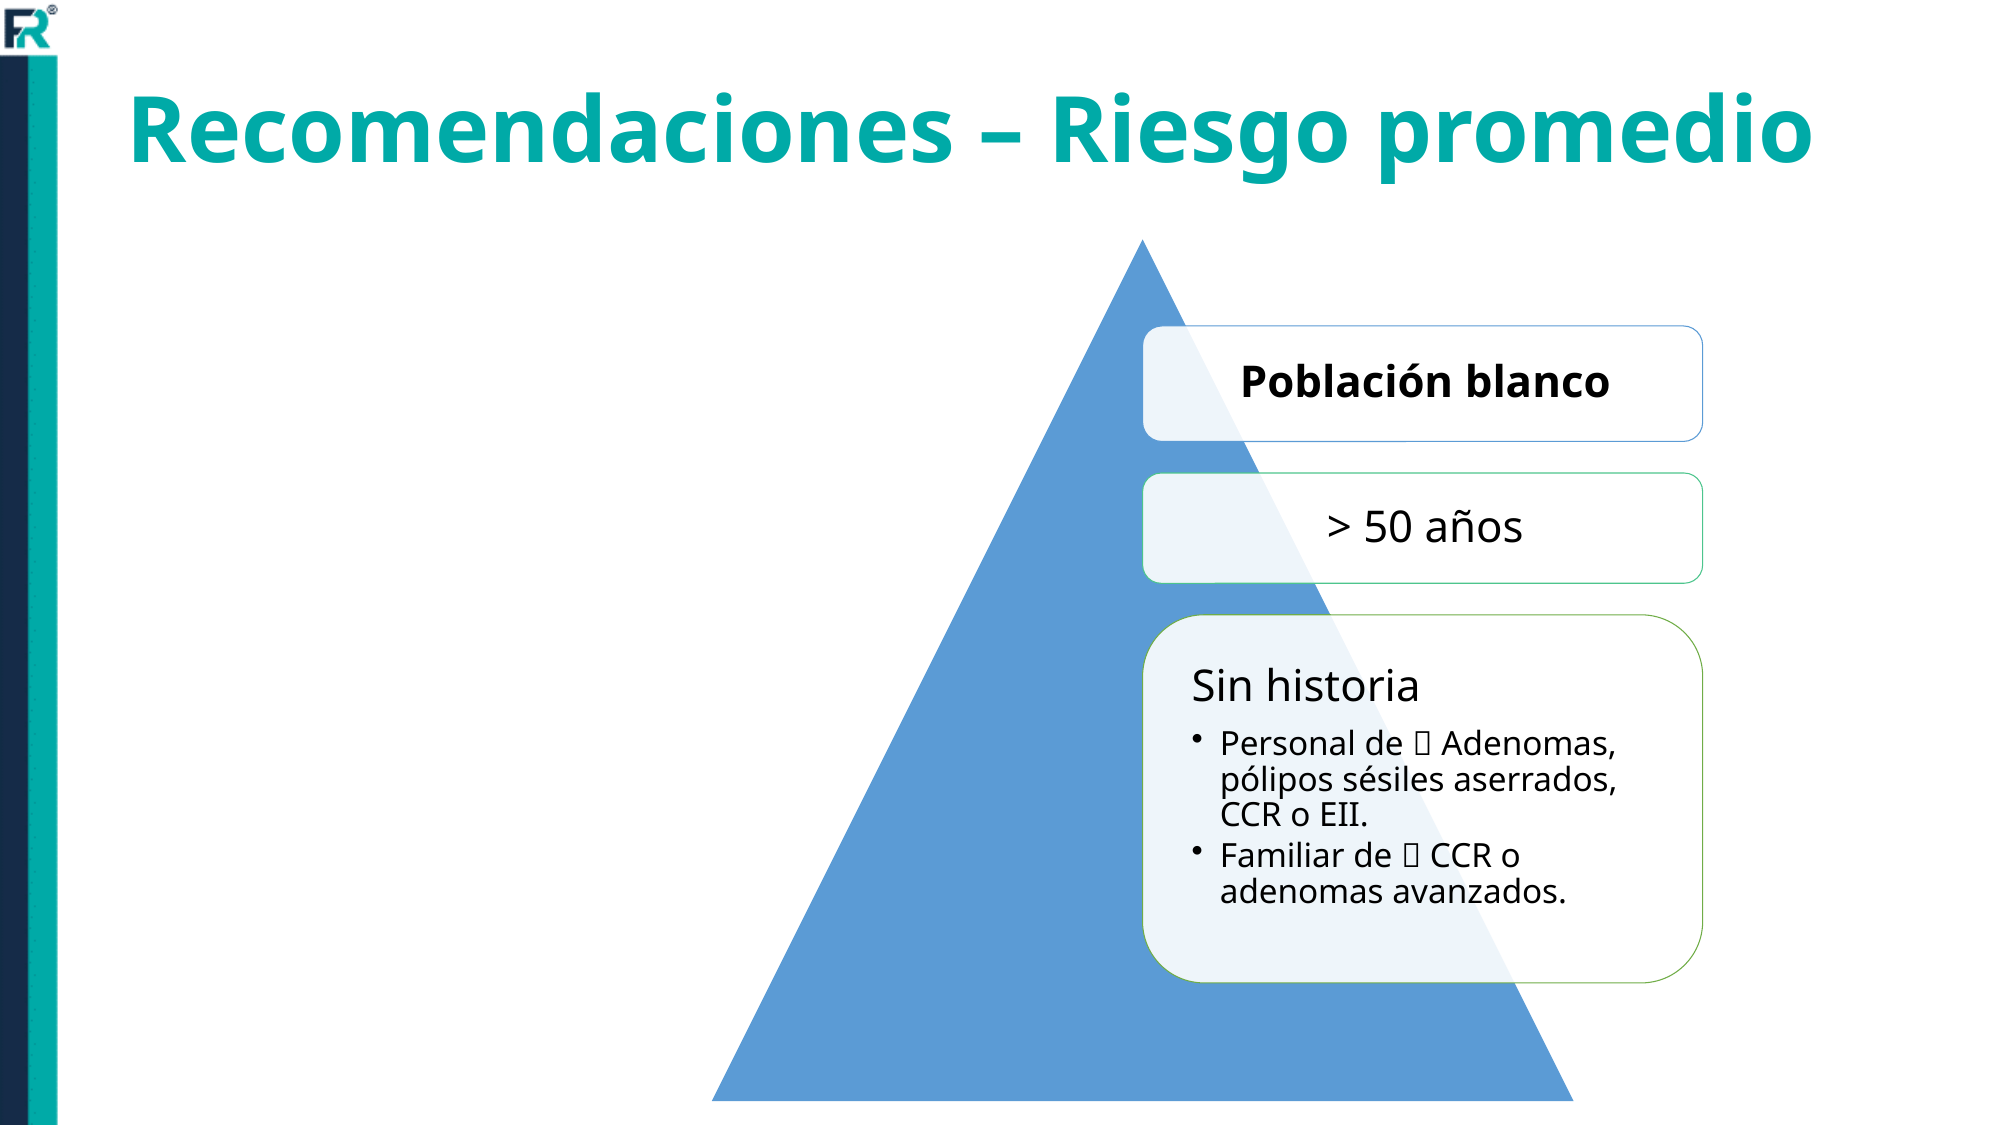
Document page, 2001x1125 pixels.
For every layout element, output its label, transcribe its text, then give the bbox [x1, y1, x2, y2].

title Recomendaciones – Riesgo promedio [111, 23, 2000, 242]
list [552, 239, 1863, 1101]
picture [0, 0, 2001, 1125]
